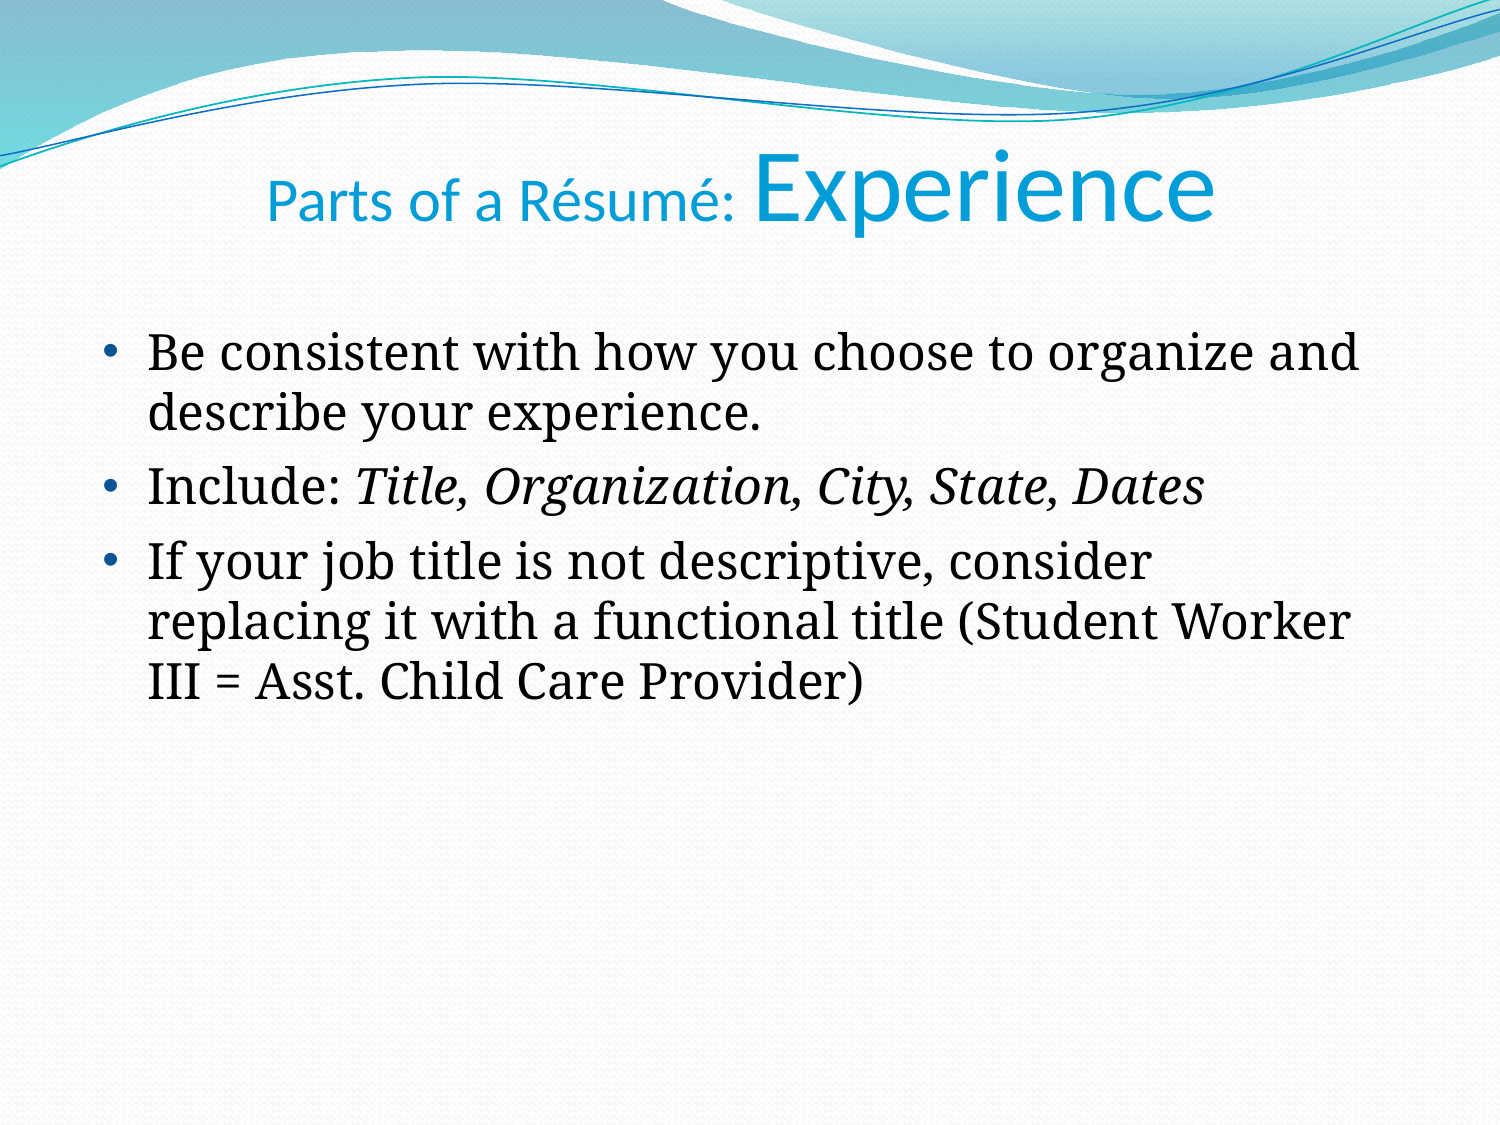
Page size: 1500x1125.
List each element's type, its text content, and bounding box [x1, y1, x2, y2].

list Be consistent with how you choose to organize and describe your experience. Include: Title, Organization, City, State, Dates If your job title is not descriptive, consider replacing it with a functional title (Student Worker III = Asst. Child Care Provider) [87, 312, 1401, 1011]
title Parts of a Résumé: Experience [49, 61, 1413, 251]
